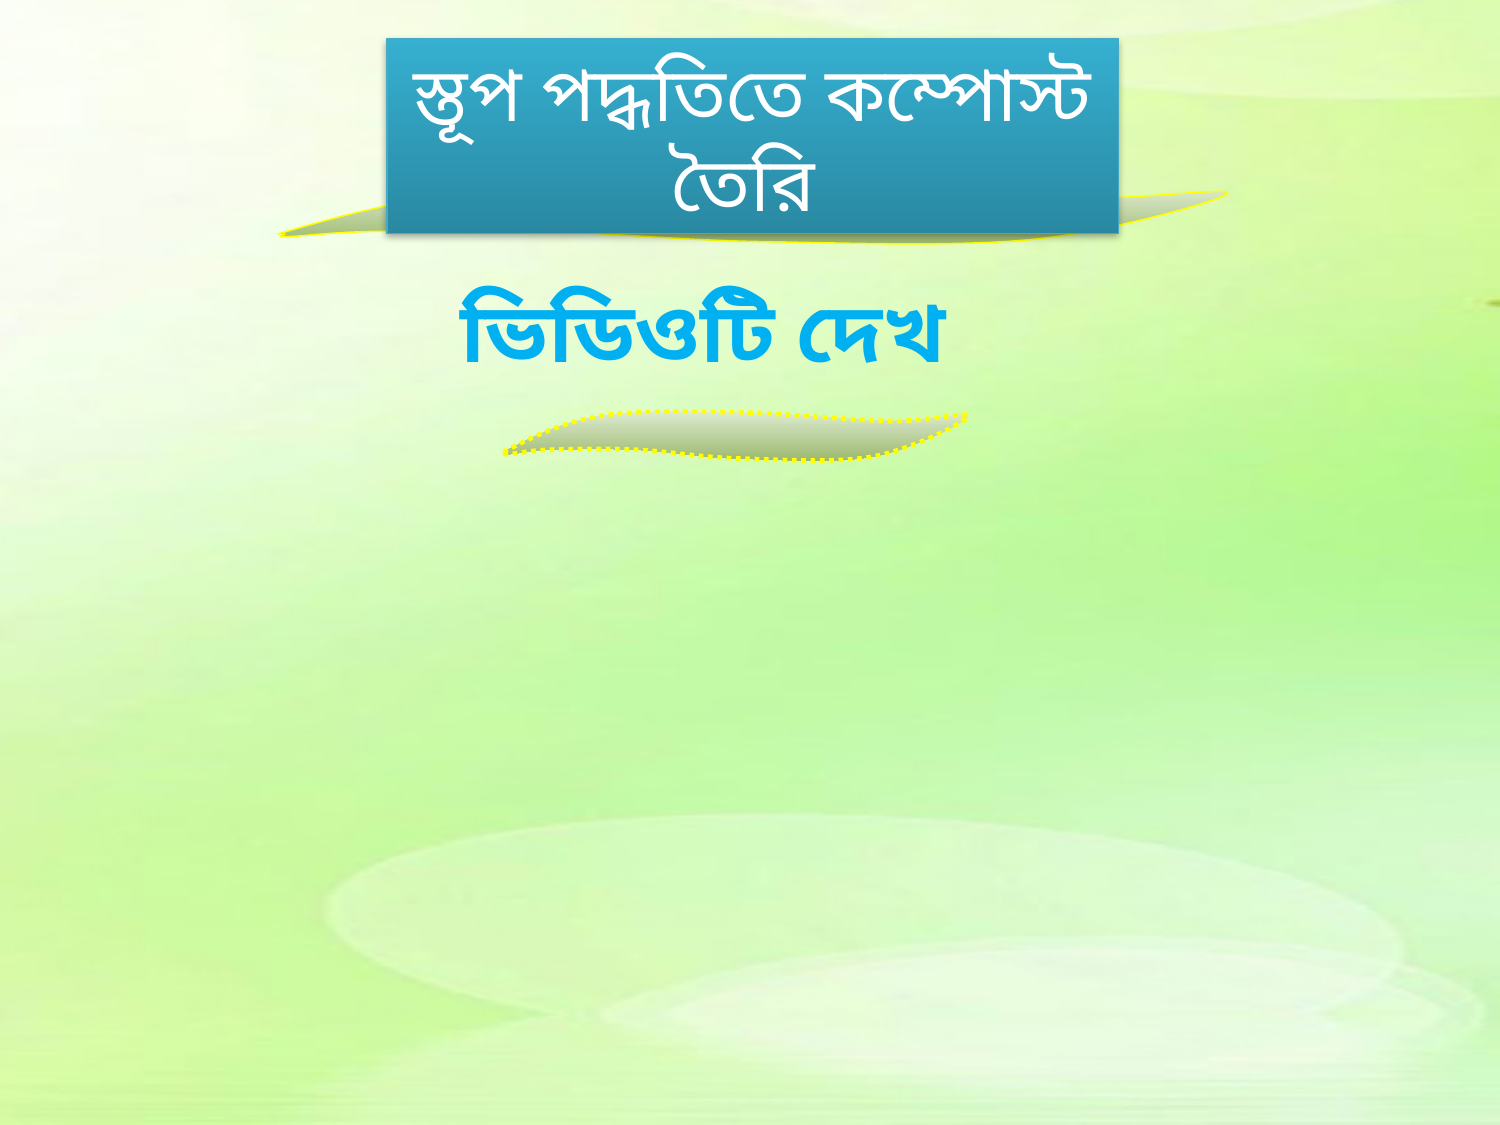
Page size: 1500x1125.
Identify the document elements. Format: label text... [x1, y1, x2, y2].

text_box স্তূপ পদ্ধতিতে কম্পোস্ট তৈরি [386, 38, 1119, 234]
text_box [1124, 190, 1229, 225]
text_box [503, 410, 969, 462]
text_box ভিডিওটি দেখ [441, 271, 1030, 387]
picture [0, 0, 1500, 1125]
text_box [277, 206, 381, 238]
